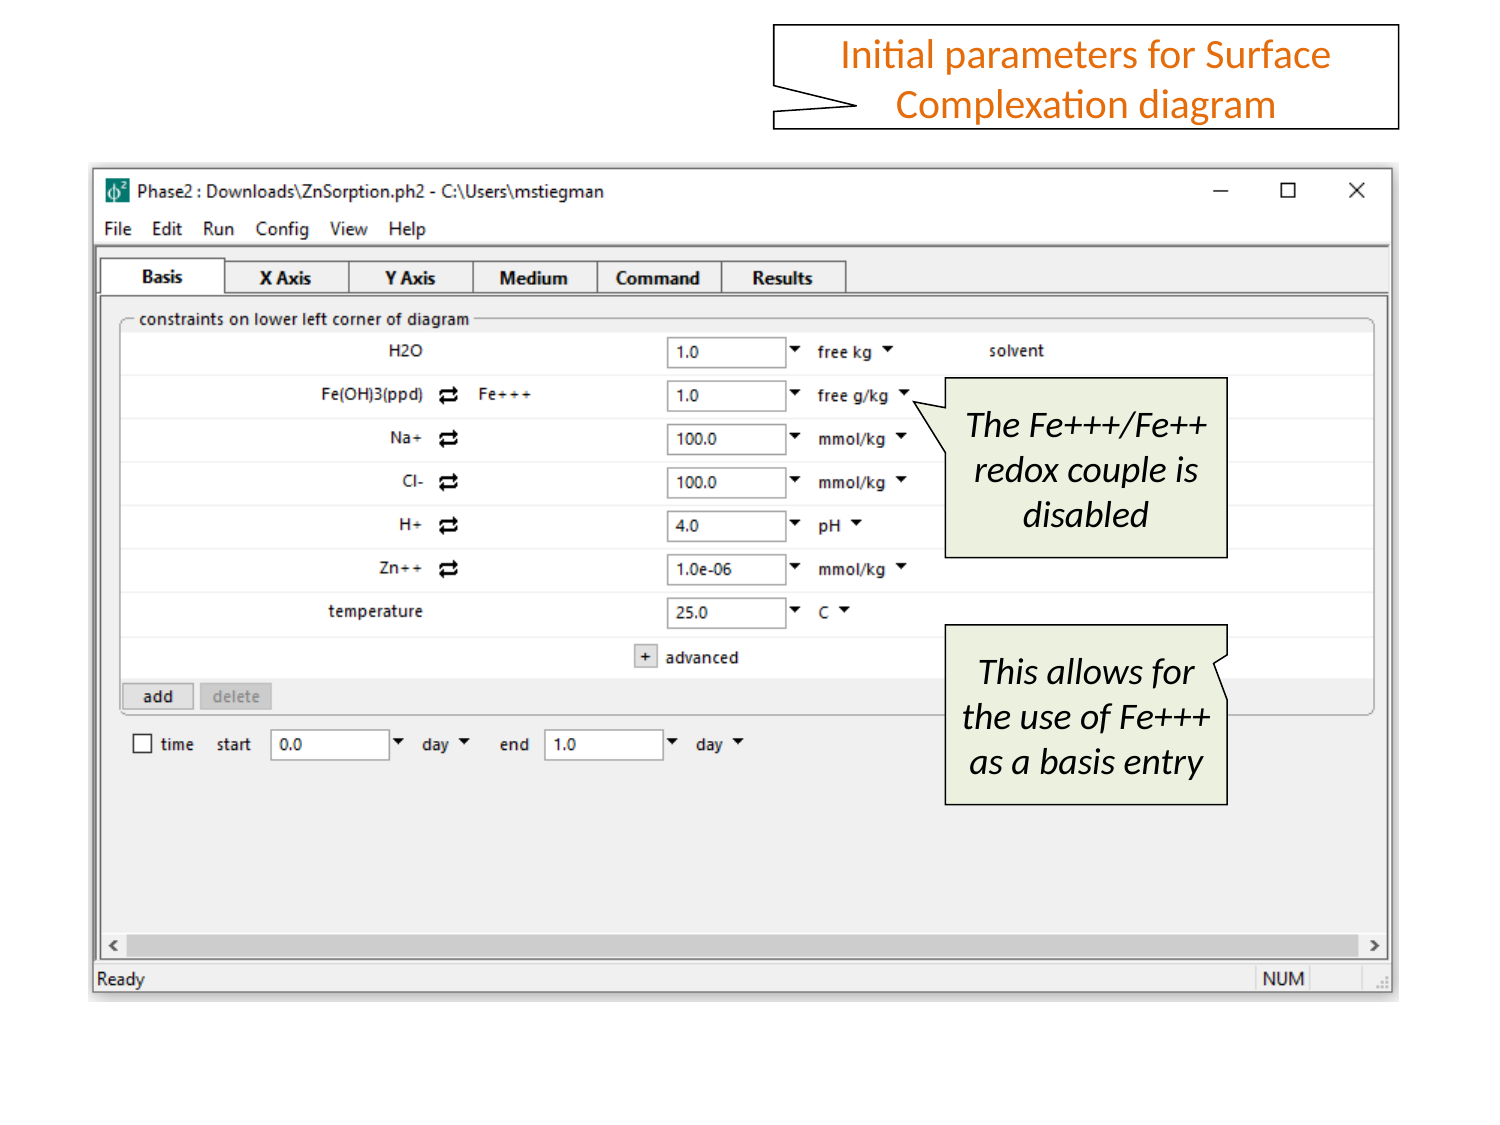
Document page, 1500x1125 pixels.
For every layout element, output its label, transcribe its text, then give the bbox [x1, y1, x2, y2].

picture [88, 162, 1399, 1002]
text_box Initial parameters for Surface Complexation diagram [773, 24, 1399, 129]
